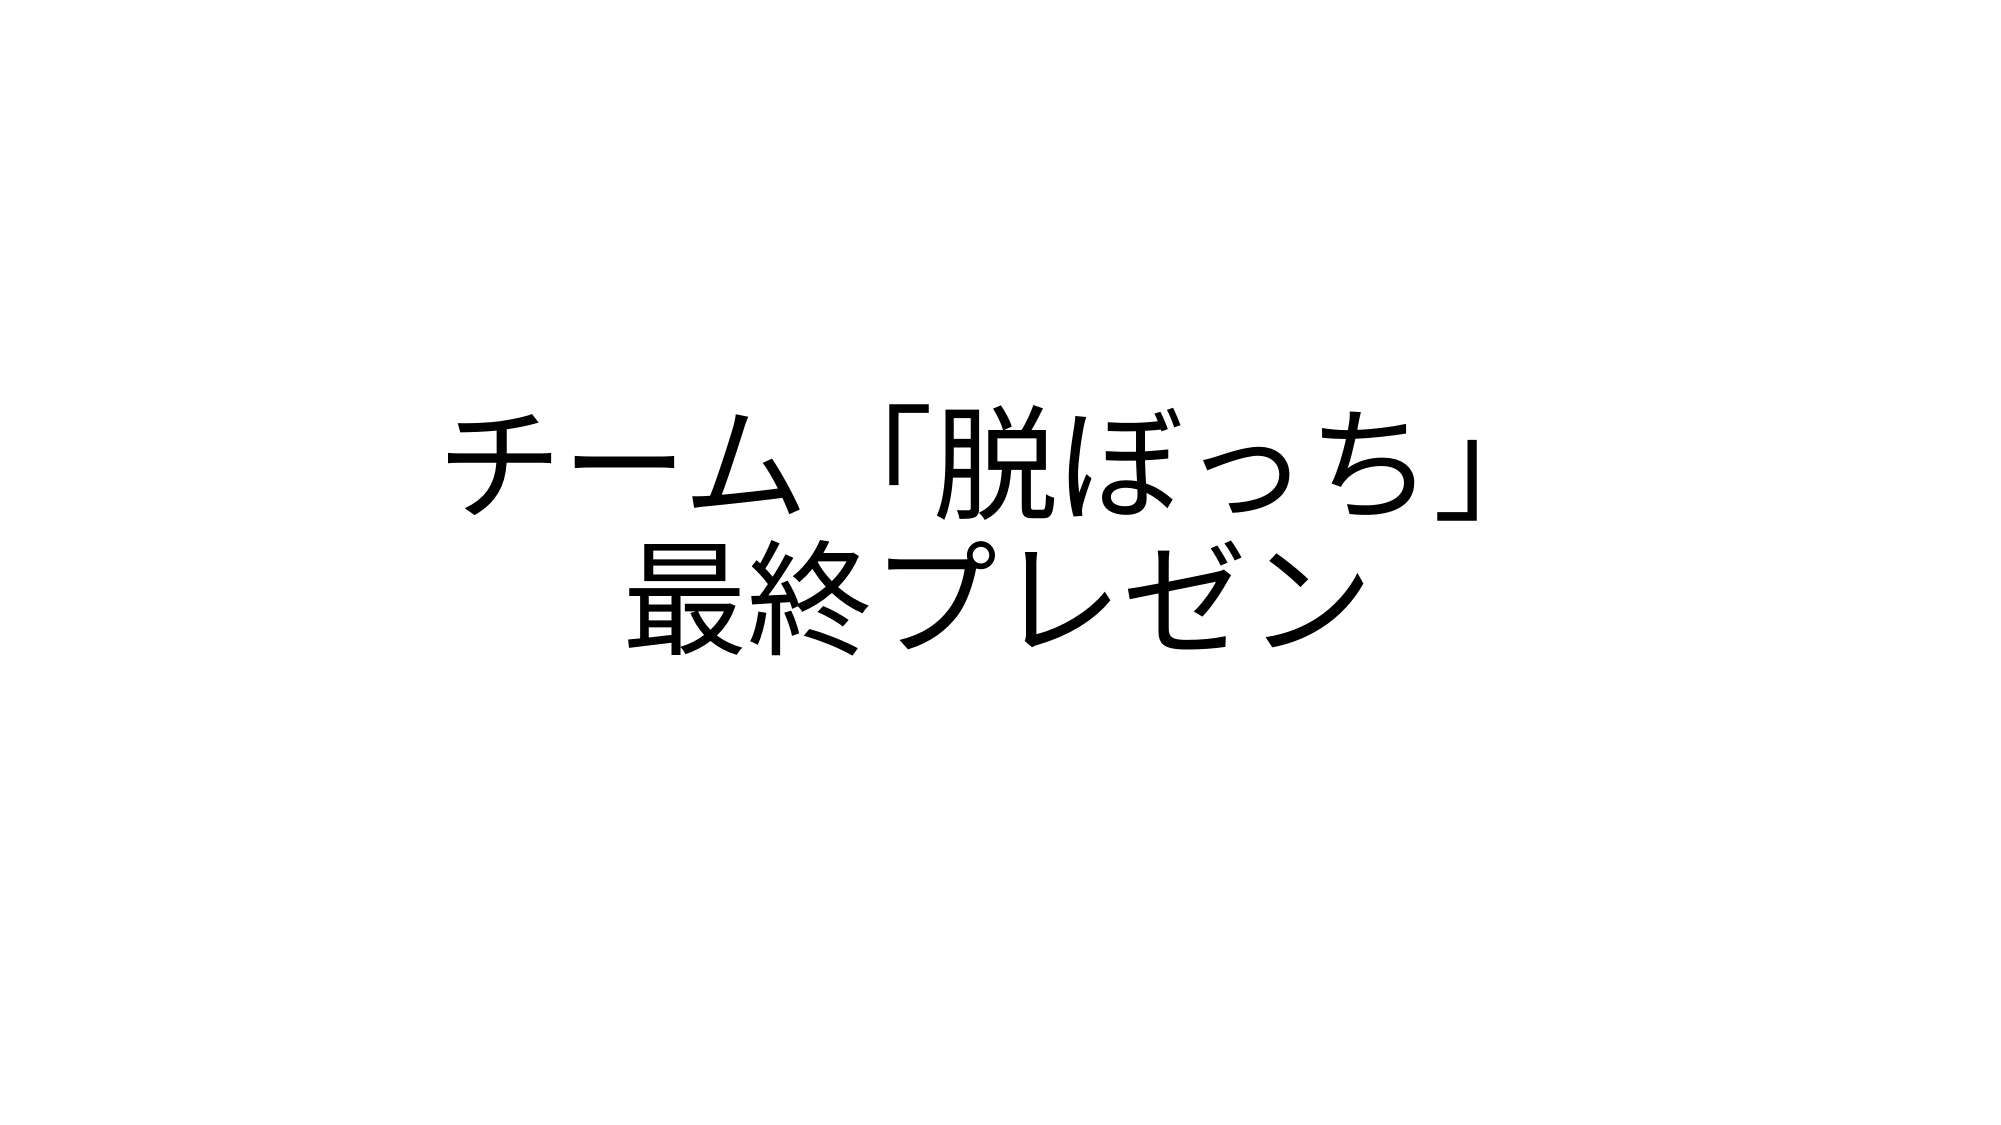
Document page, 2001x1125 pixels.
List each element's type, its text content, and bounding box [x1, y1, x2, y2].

title チーム「脱ぼっち」 最終プレゼン [247, 354, 1748, 680]
